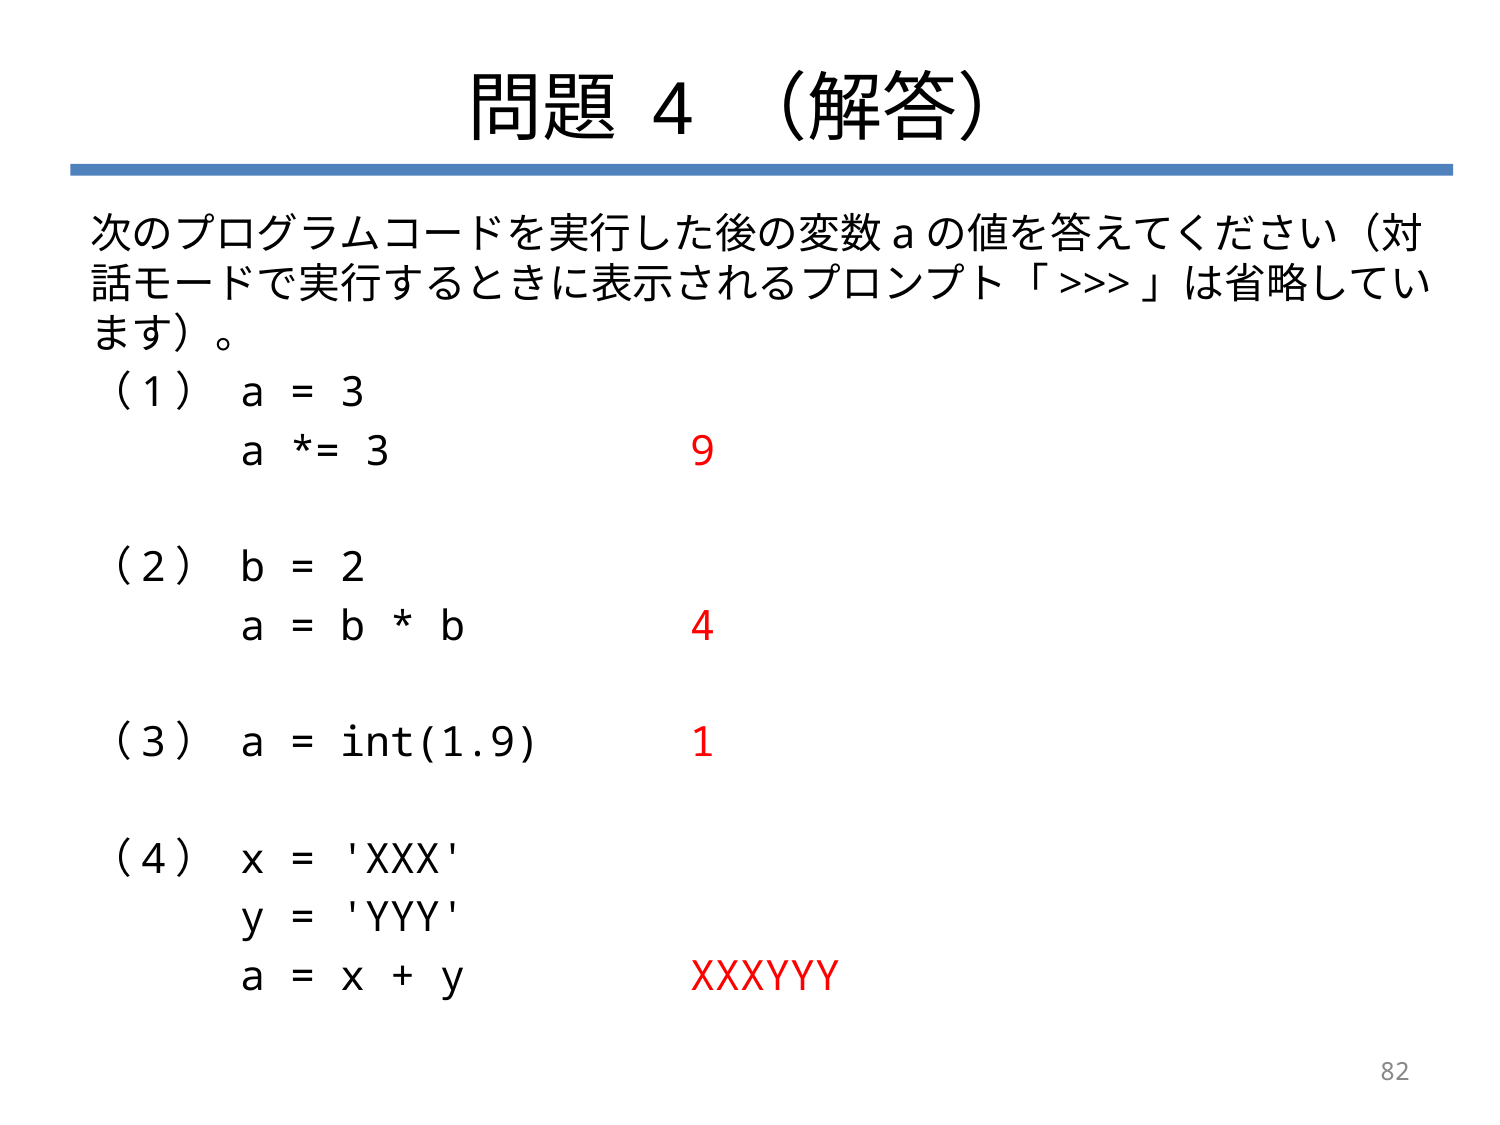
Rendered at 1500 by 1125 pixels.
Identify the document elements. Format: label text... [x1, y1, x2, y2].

list 次のプログラムコードを実行した後の変数aの値を答えてください（対話モードで実行するときに表示されるプロンプト「>>>」は省略しています）。 （1） a = 3 a *= 3 9 （2） b = 2 a = b * b 4 （3） a = int(1.9) 1 （4） x = 'XXX' y = 'YYY' a = x + y XXXYYY [75, 199, 1459, 1020]
slide_number 82 [1074, 1042, 1425, 1103]
title 問題 4 （解答） [75, 45, 1425, 164]
